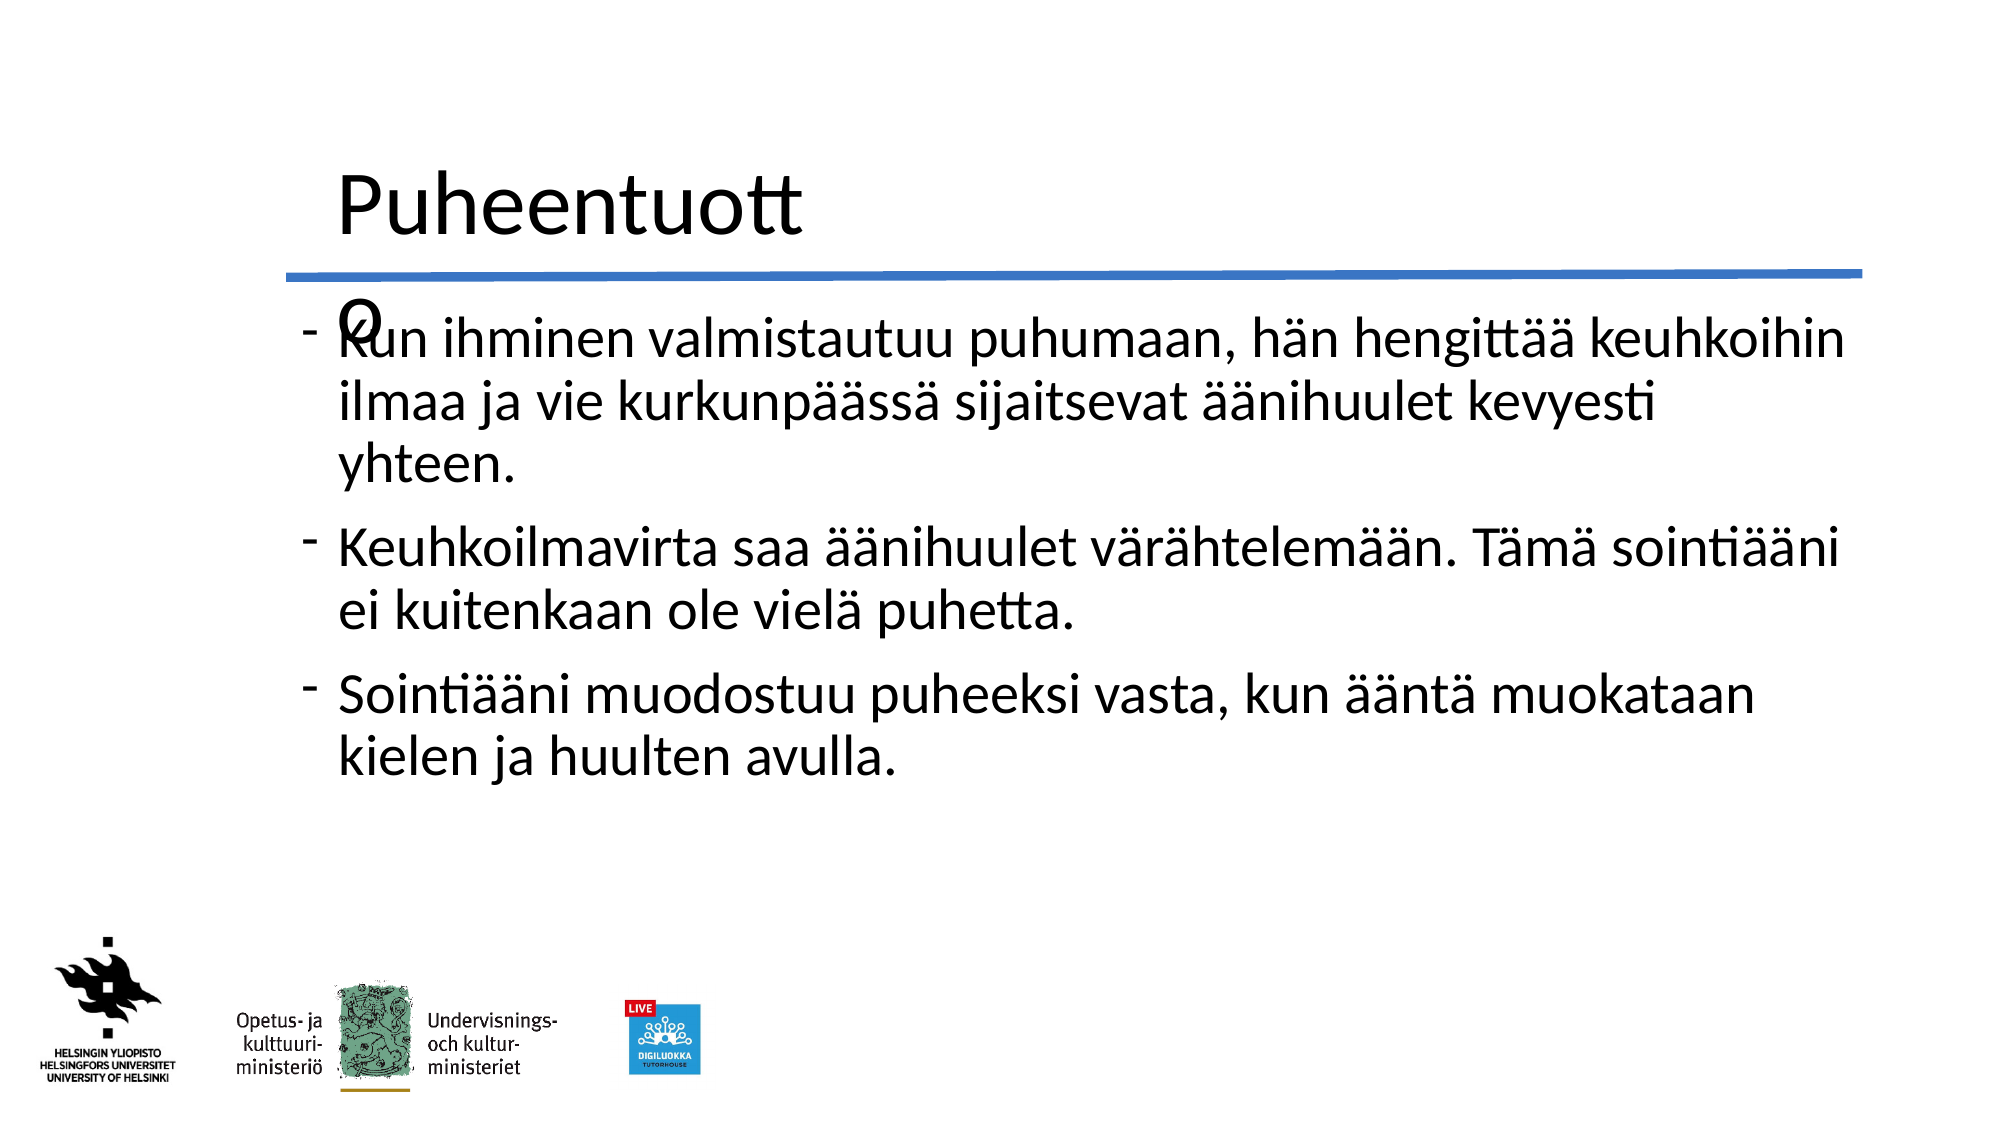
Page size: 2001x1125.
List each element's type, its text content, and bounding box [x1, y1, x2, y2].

picture [30, 926, 185, 1091]
text_box Puheentuotto [321, 134, 867, 273]
list Kun ihminen valmistautuu puhumaan, hän hengittää keuhkoihin ilmaa ja vie kurkunpäässä sijaitsevat äänihuulet kevyesti yhteen. Keuhkoilmavirta saa äänihuulet värähtelemään. Tämä sointiääni ei kuitenkaan ole vielä puhetta. Sointiääni muodostuu puheeksi vasta, kun ääntä muokataan kielen ja huulten avulla. [286, 299, 1863, 1014]
picture [609, 1014, 716, 1090]
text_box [286, 273, 1863, 278]
text_box Puheentuotto [321, 289, 867, 370]
picture [231, 974, 562, 1097]
